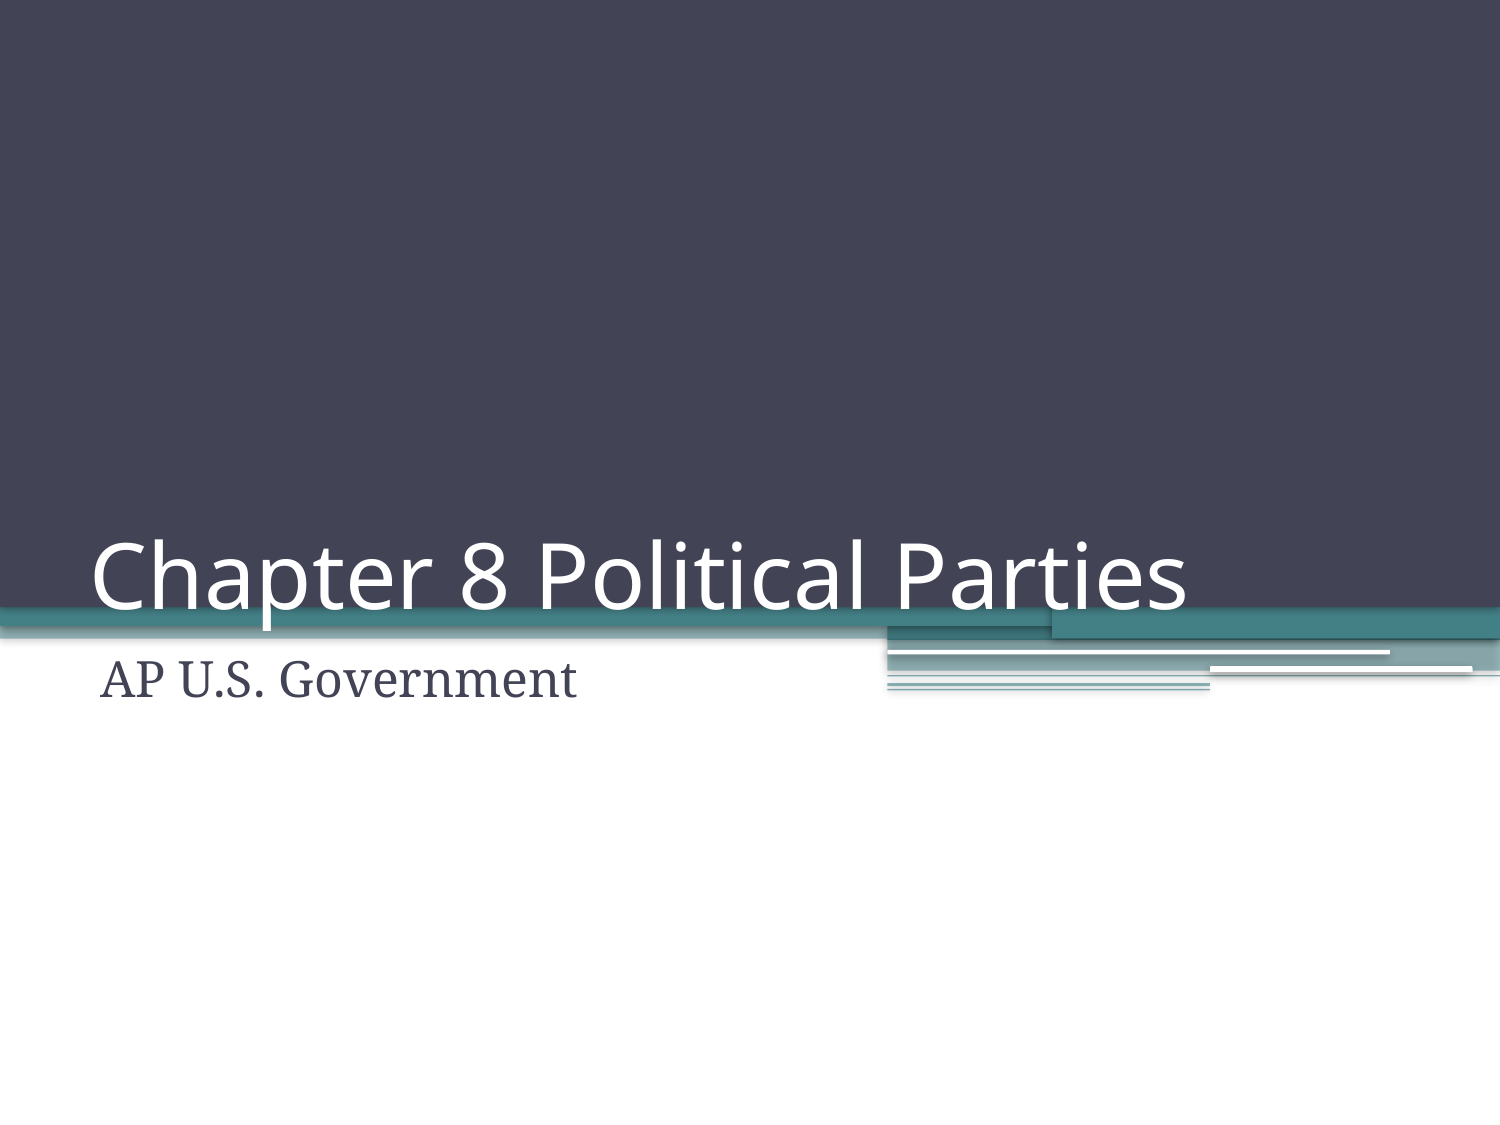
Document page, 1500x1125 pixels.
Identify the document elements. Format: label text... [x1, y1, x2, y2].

subtitle AP U.S. Government [75, 639, 888, 928]
title Chapter 8 Political Parties [75, 394, 1463, 636]
